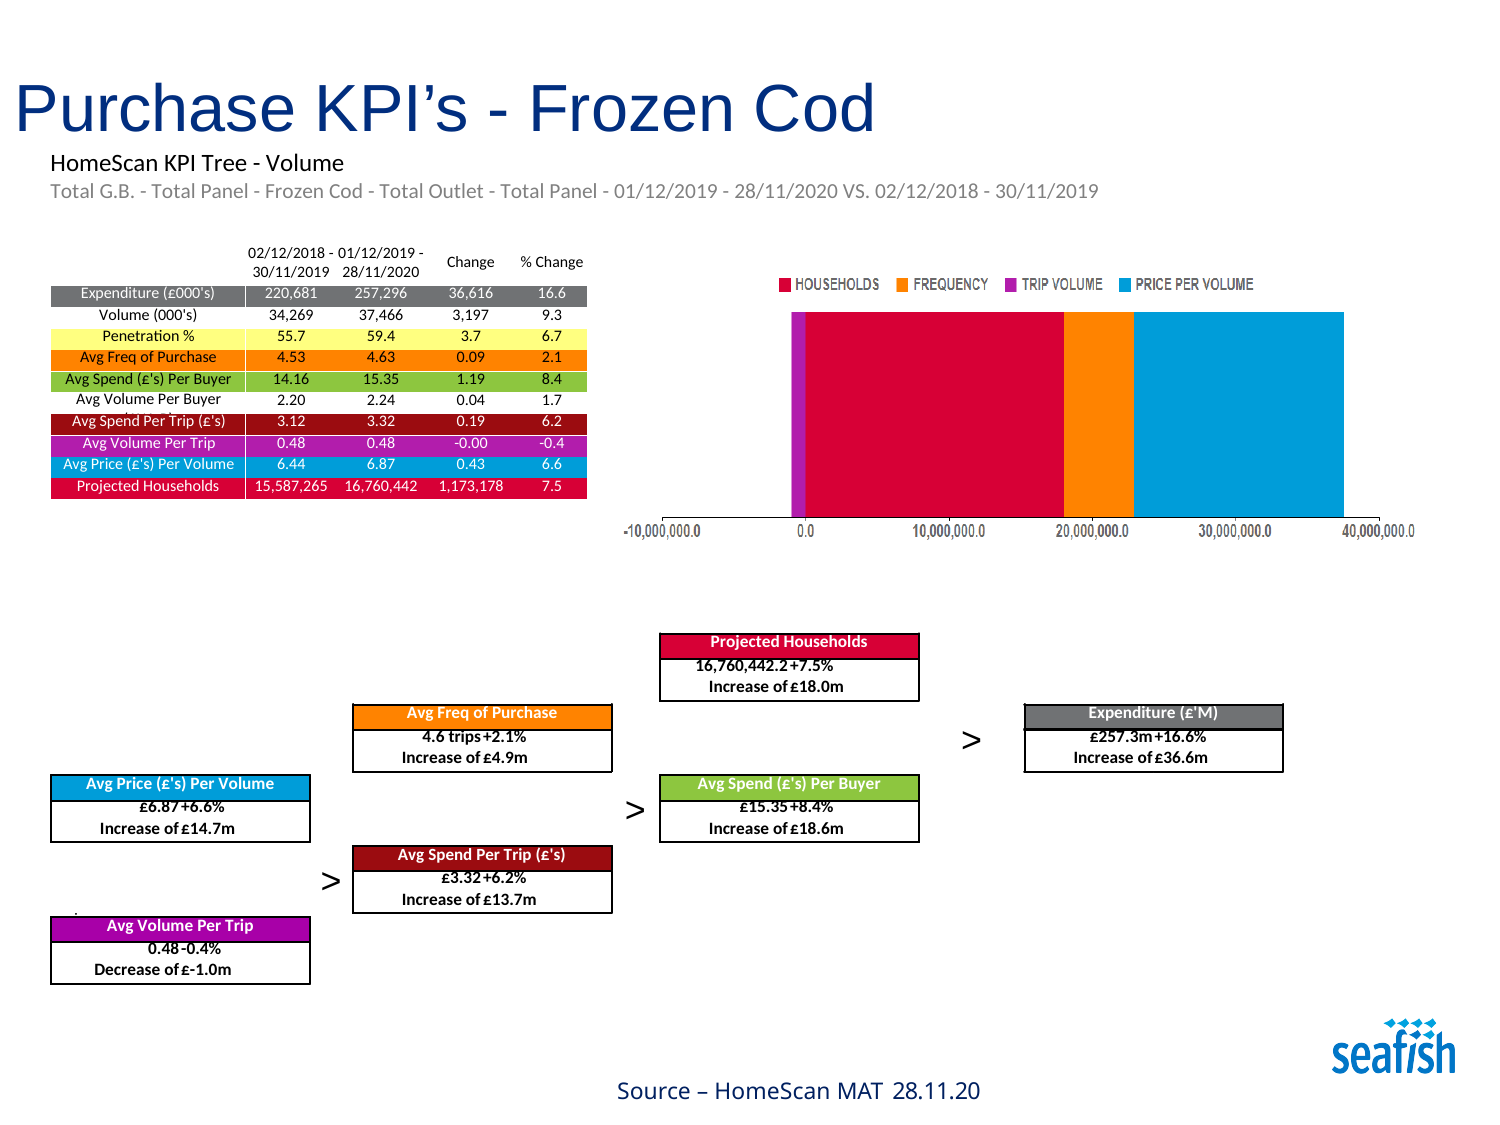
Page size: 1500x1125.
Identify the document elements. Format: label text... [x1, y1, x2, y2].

picture [0, 101, 1500, 1006]
picture [1332, 1018, 1455, 1069]
picture [1407, 1018, 1417, 1022]
text_box Purchase KPI’s - Frozen Cod [0, 63, 946, 101]
text_box Source – HomeScan MAT [3, 1069, 1500, 1112]
picture [810, 1072, 1060, 1109]
